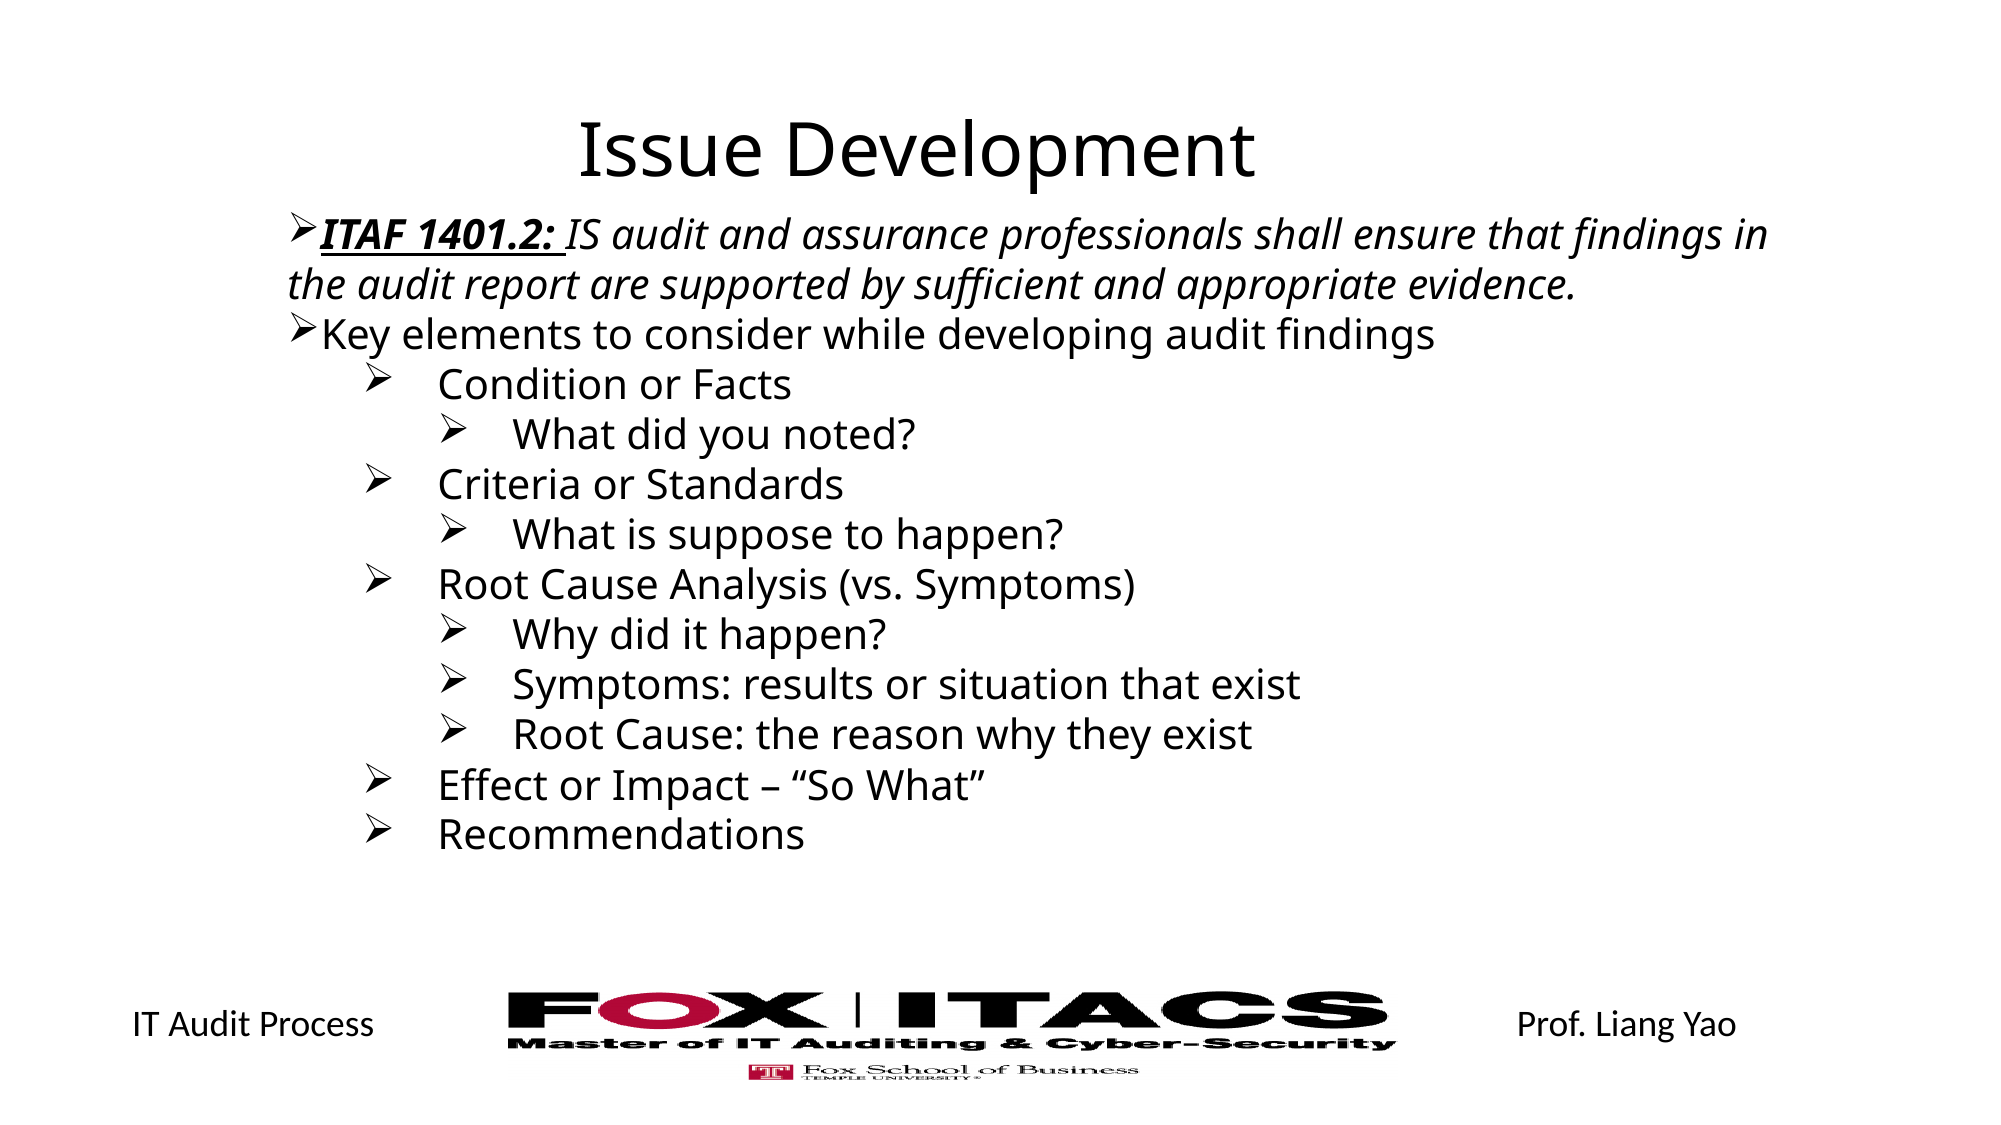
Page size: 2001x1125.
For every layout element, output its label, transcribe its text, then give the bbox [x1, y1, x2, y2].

picture [508, 991, 1398, 1080]
text_box ITAF 1401.2: IS audit and assurance professionals shall ensure that findings in the audit report are supported by sufficient and appropriate evidence. Key elements to consider while developing audit findings Condition or Facts What did you noted? Criteria or Standards What is suppose to happen? Root Cause Analysis (vs. Symptoms) Why did it happen? Symptoms: results or situation that exist Root Cause: the reason why they exist Effect or Impact – “So What” Recommendations [272, 200, 1841, 866]
text_box IT Audit Process [117, 991, 429, 1051]
text_box Issue Development [223, 94, 1683, 200]
text_box Prof. Liang Yao [1502, 991, 1787, 1051]
